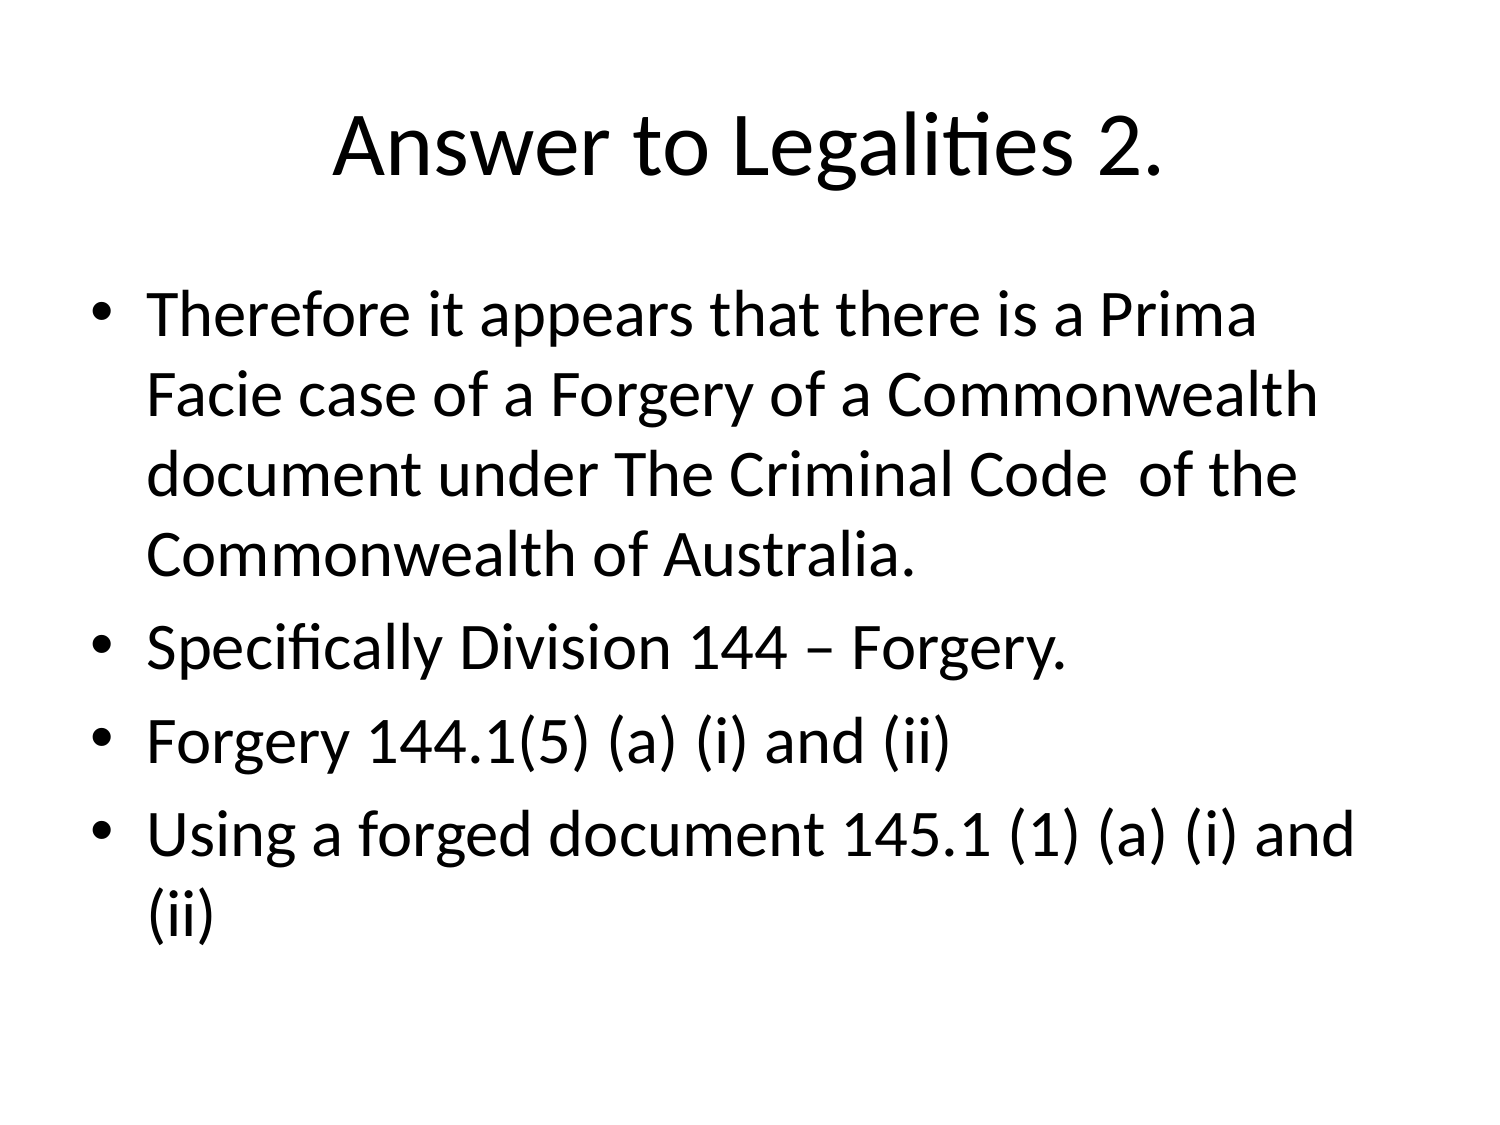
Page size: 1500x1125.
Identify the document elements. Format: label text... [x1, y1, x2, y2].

title Answer to Legalities 2. [75, 45, 1425, 233]
list Therefore it appears that there is a Prima Facie case of a Forgery of a Commonwealth document under The Criminal Code of the Commonwealth of Australia. Specifically Division 144 – Forgery. Forgery 144.1(5) (a) (i) and (ii) Using a forged document 145.1 (1) (a) (i) and (ii) [75, 262, 1425, 1005]
